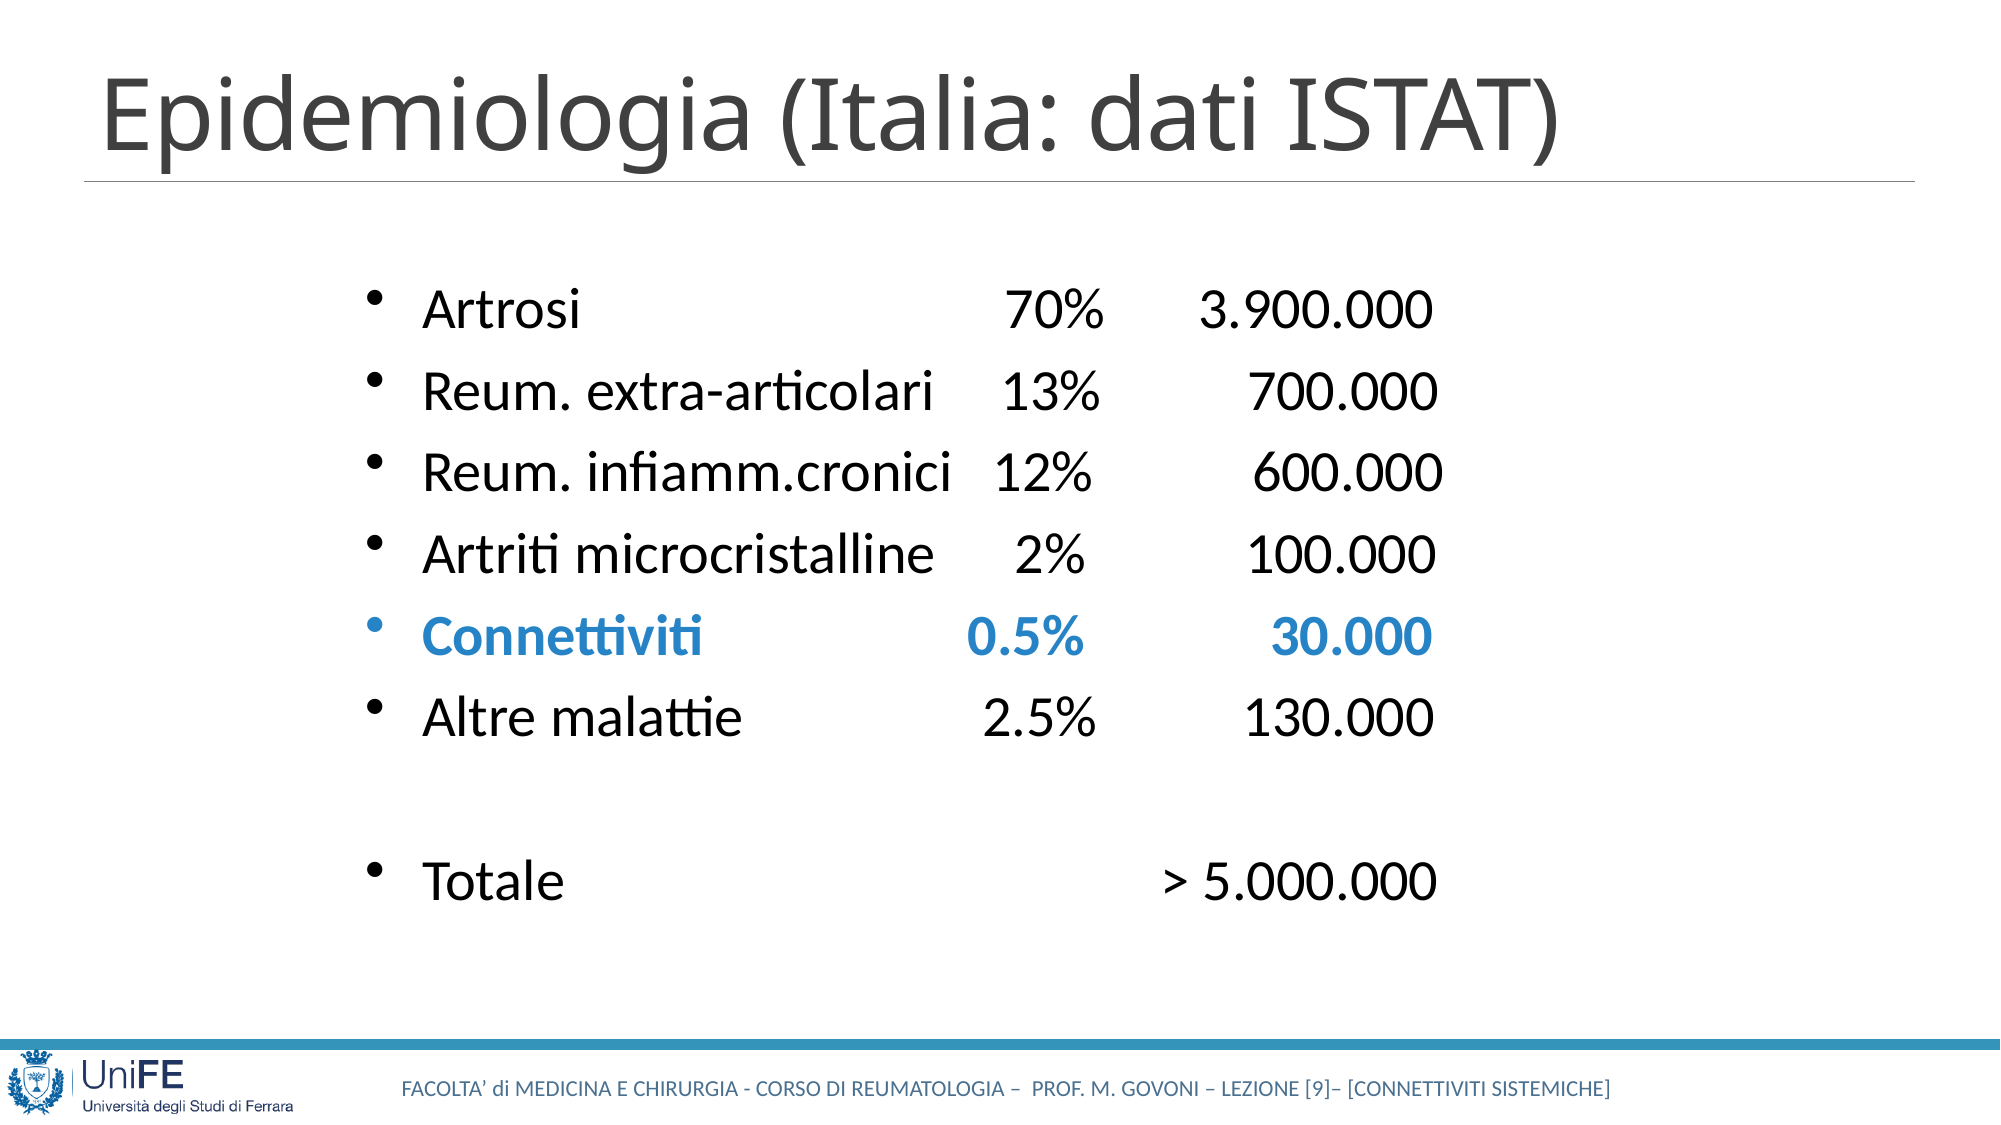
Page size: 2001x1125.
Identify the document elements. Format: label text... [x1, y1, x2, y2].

text_box [108, 179, 1910, 288]
title Epidemiologia (Italia: dati ISTAT) [83, 47, 1916, 179]
picture [83, 1060, 293, 1114]
text_box Artrosi 70% 3.900.000 Reum. extra-articolari 13% 700.000 Reum. infiamm.cronici 12% 600.000 Artriti microcristalline 2% 100.000 Connettiviti 0.5% 30.000 Altre malattie 2.5% 130.000 Totale > 5.000.000 [351, 262, 1574, 938]
